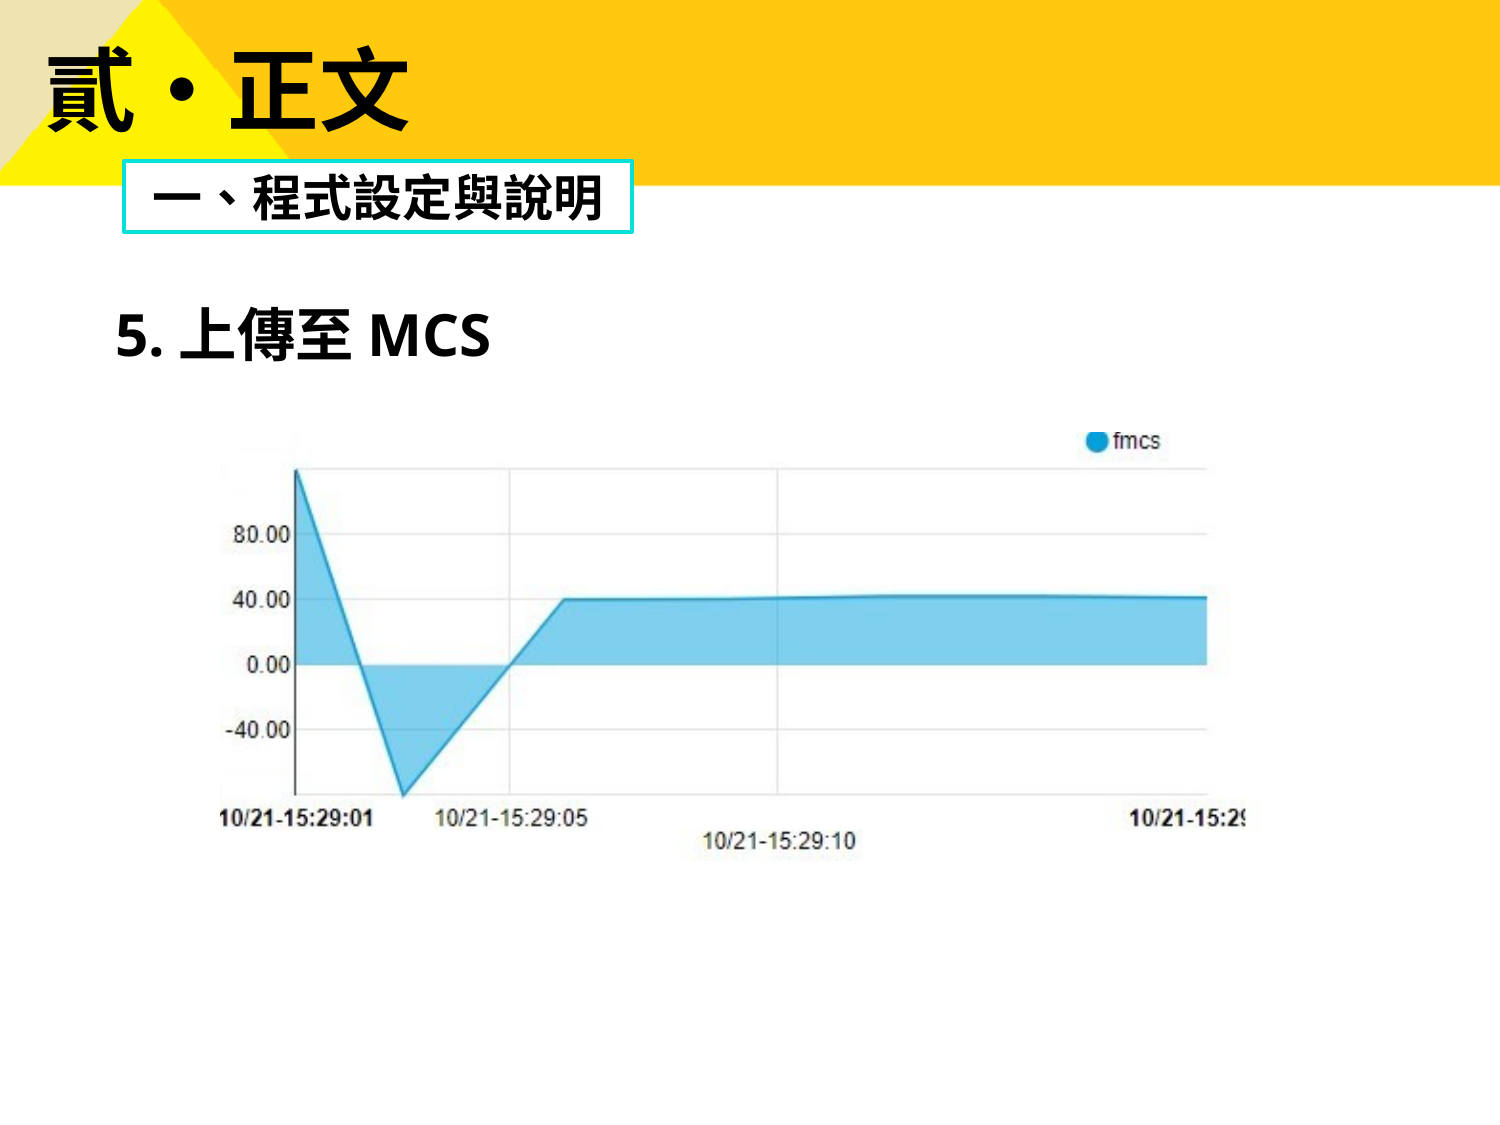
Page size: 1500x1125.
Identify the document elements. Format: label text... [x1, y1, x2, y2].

picture [0, 0, 1500, 828]
text_box 一、程式設定與說明 [122, 159, 634, 234]
picture [220, 432, 1261, 861]
title 貳‧正文 [29, 42, 1264, 133]
list 5.上傳至MCS [100, 290, 1323, 881]
